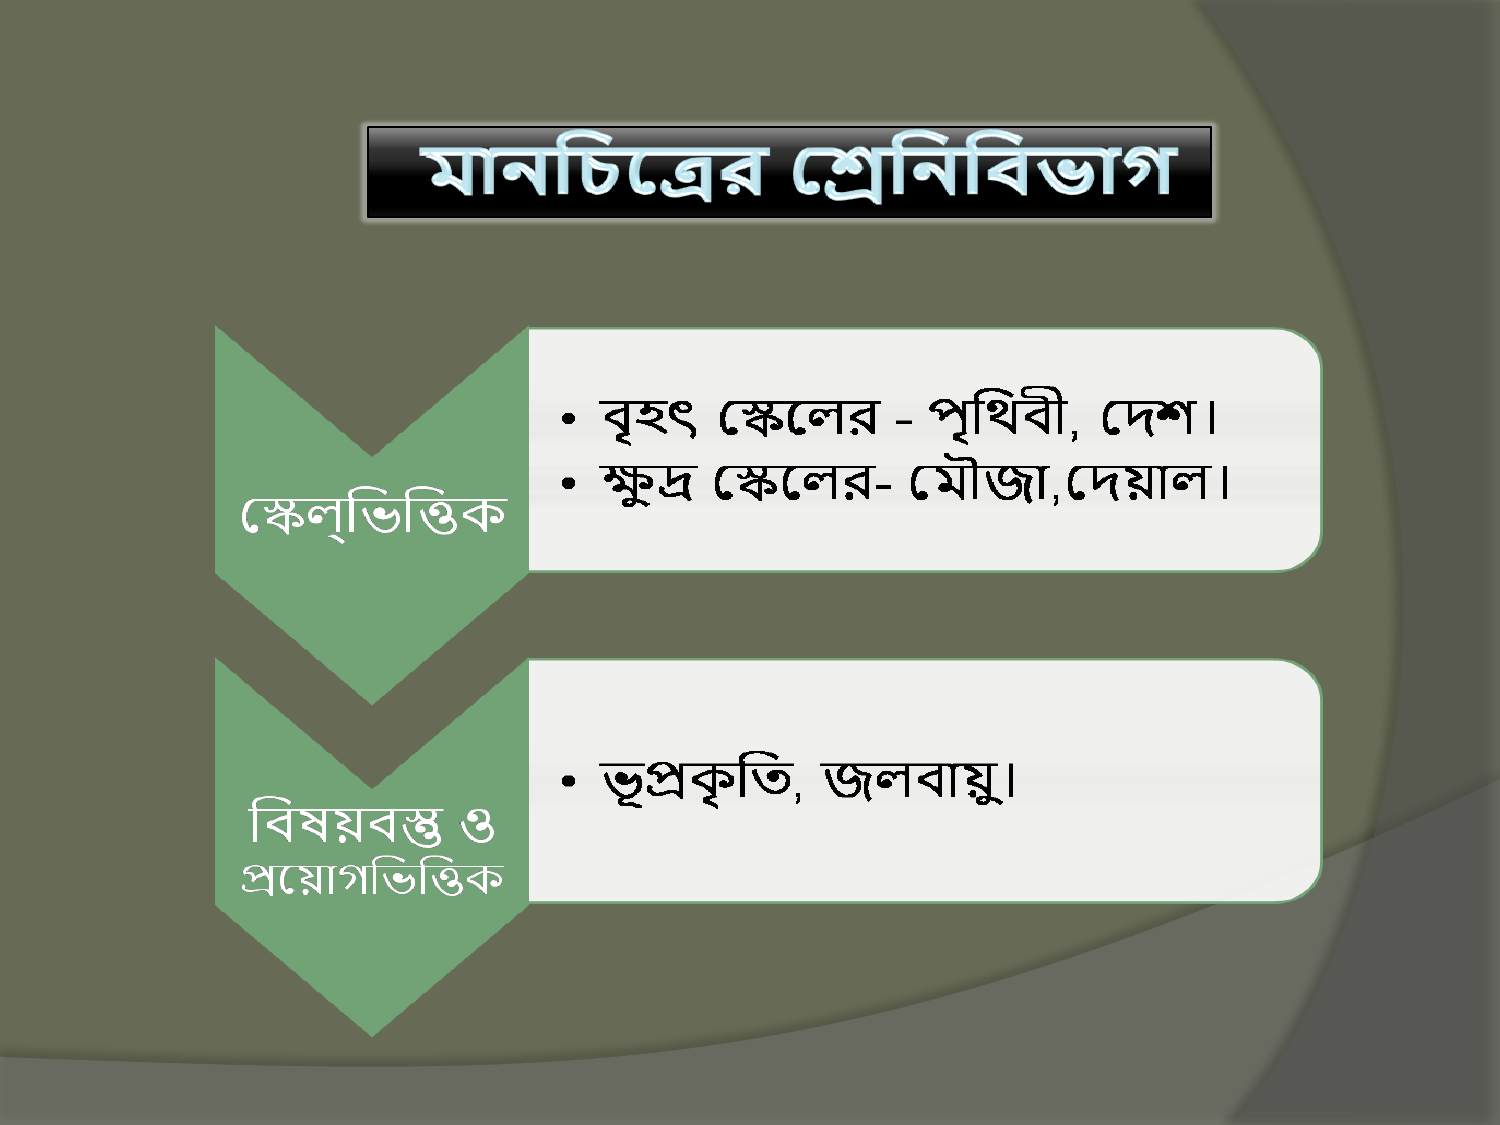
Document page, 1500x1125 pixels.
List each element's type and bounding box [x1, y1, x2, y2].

picture [199, 112, 1326, 1038]
